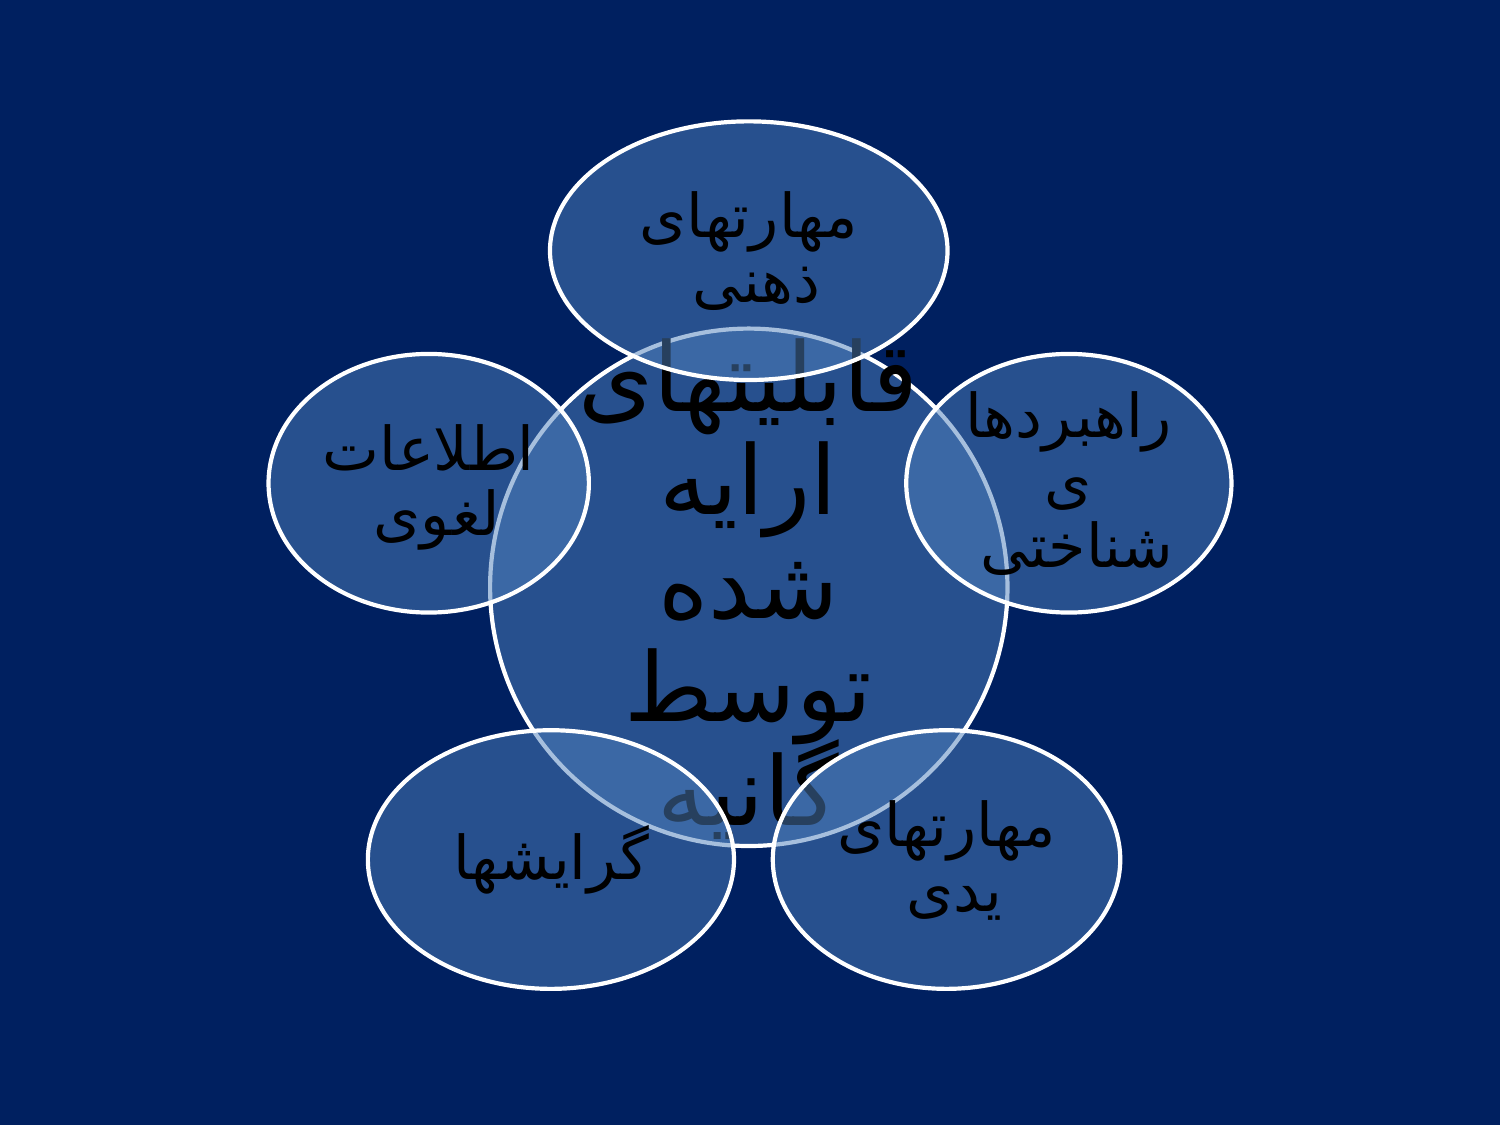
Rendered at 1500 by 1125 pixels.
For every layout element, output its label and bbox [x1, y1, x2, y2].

list [74, 105, 1426, 1006]
